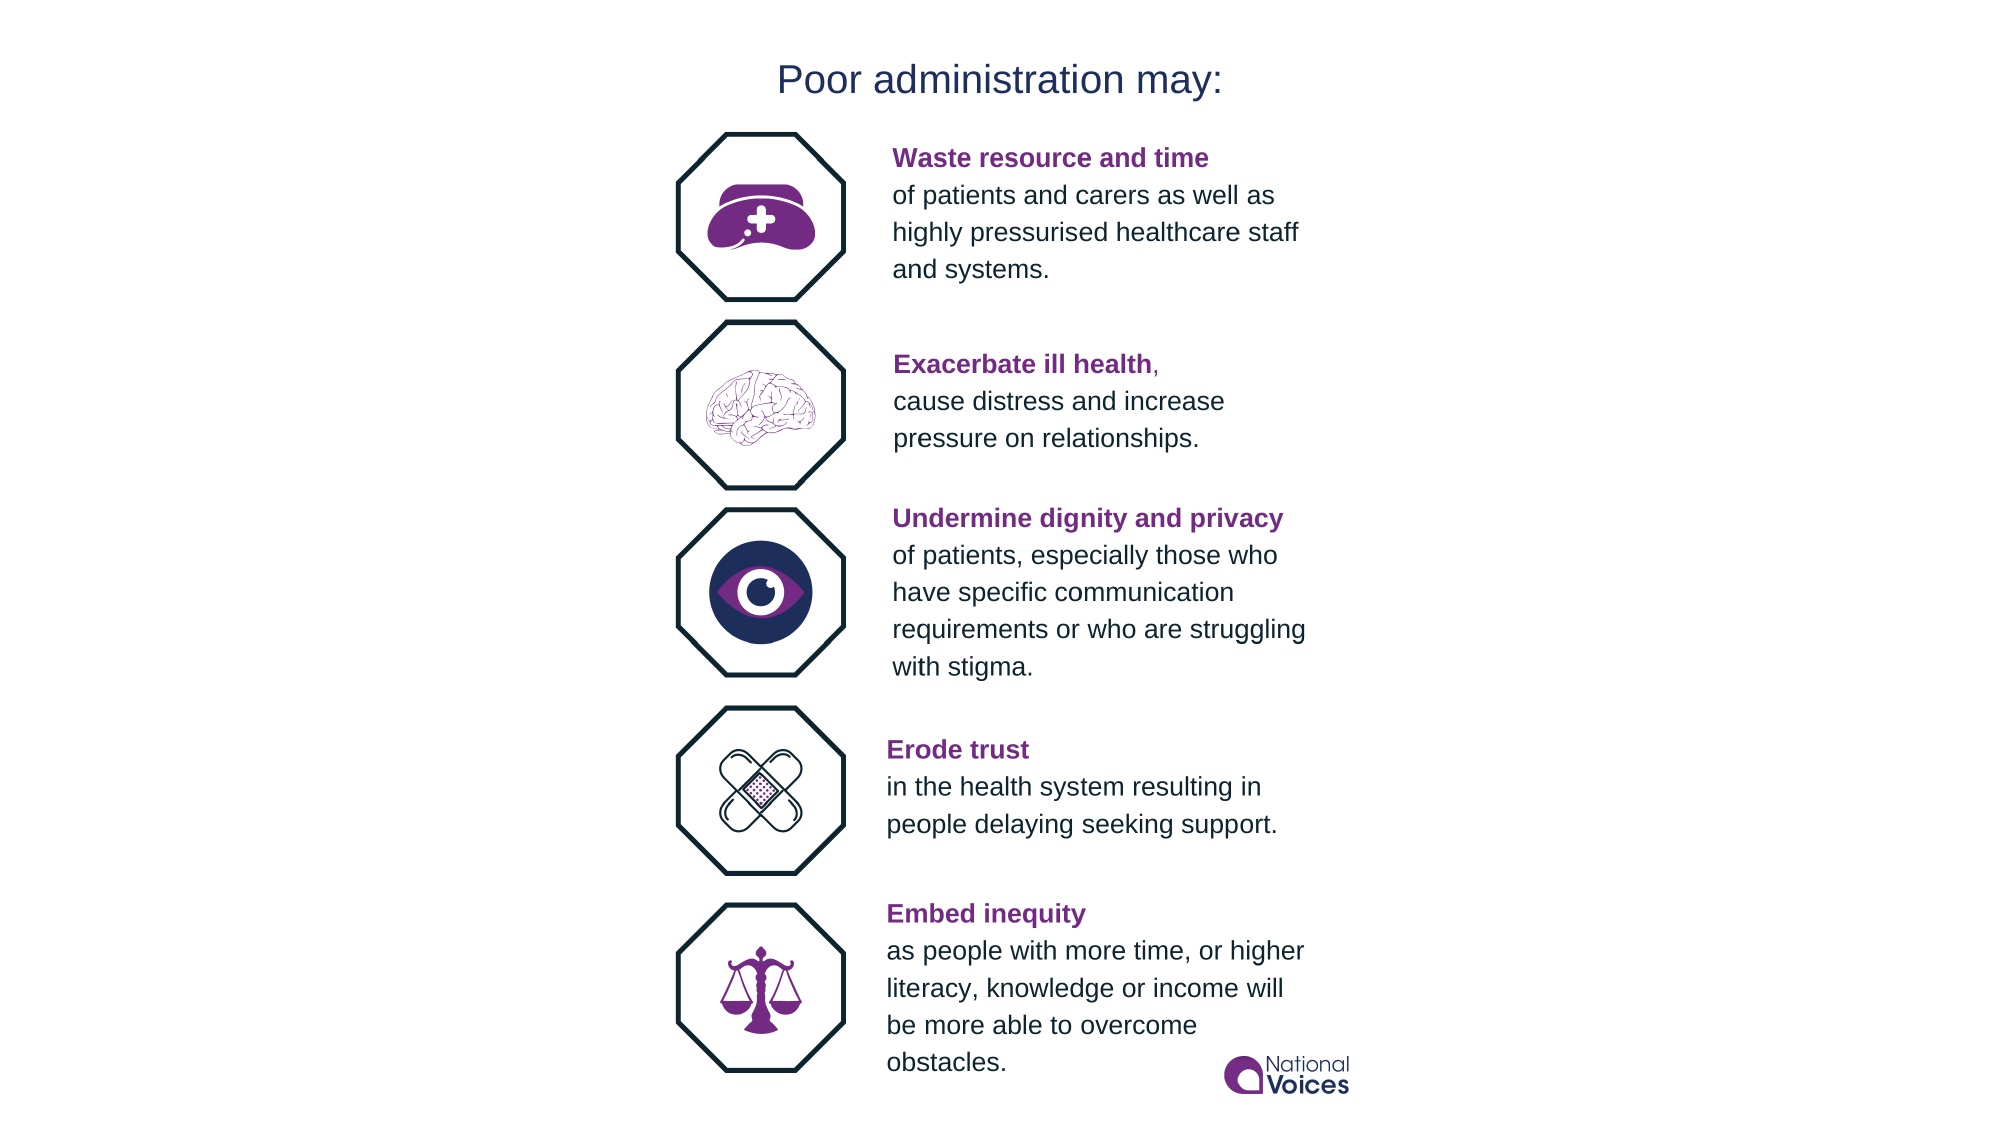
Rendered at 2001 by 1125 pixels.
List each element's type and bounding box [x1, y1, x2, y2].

picture [602, 0, 1398, 1125]
